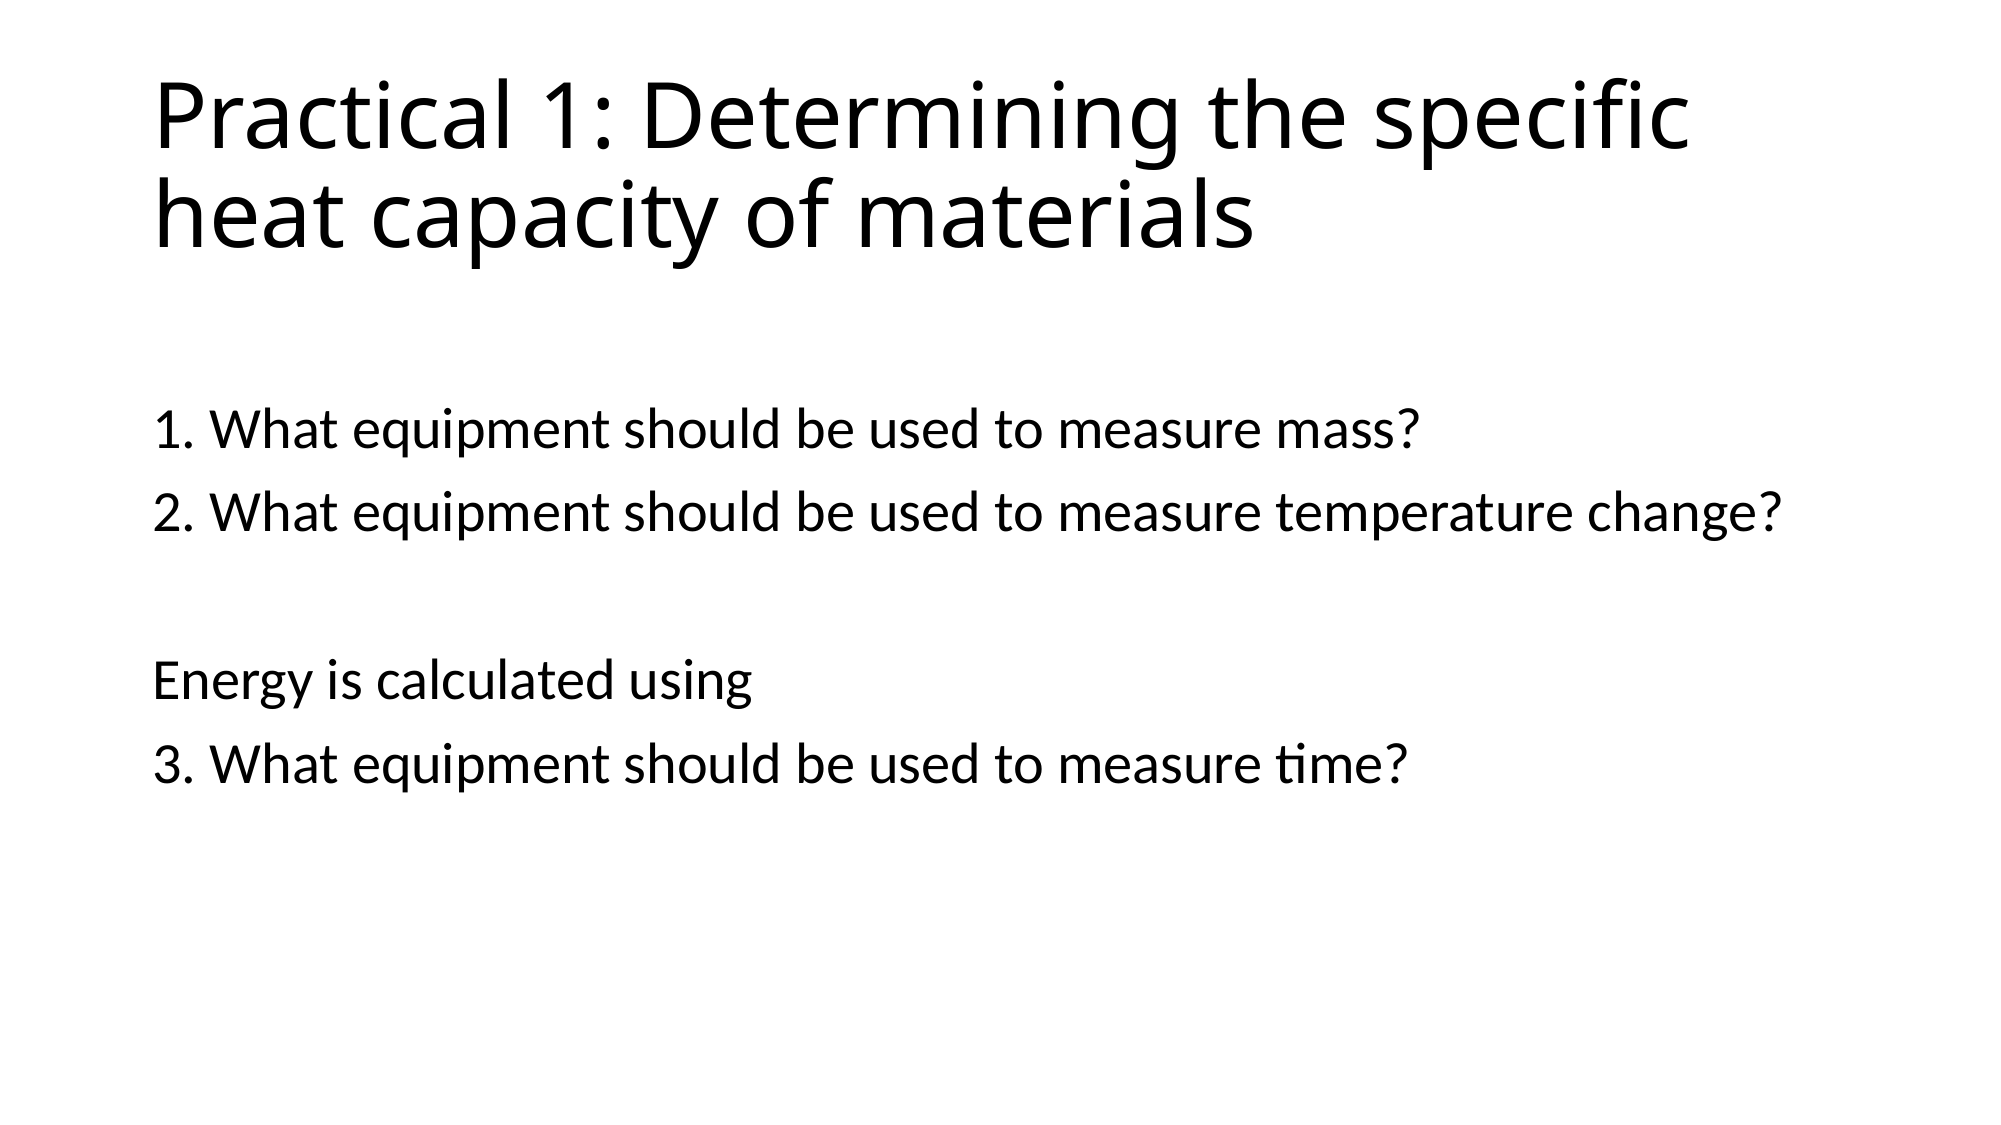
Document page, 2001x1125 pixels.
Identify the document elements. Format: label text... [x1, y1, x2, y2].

title Practical 1: Determining the specific heat capacity of materials [137, 59, 1863, 278]
